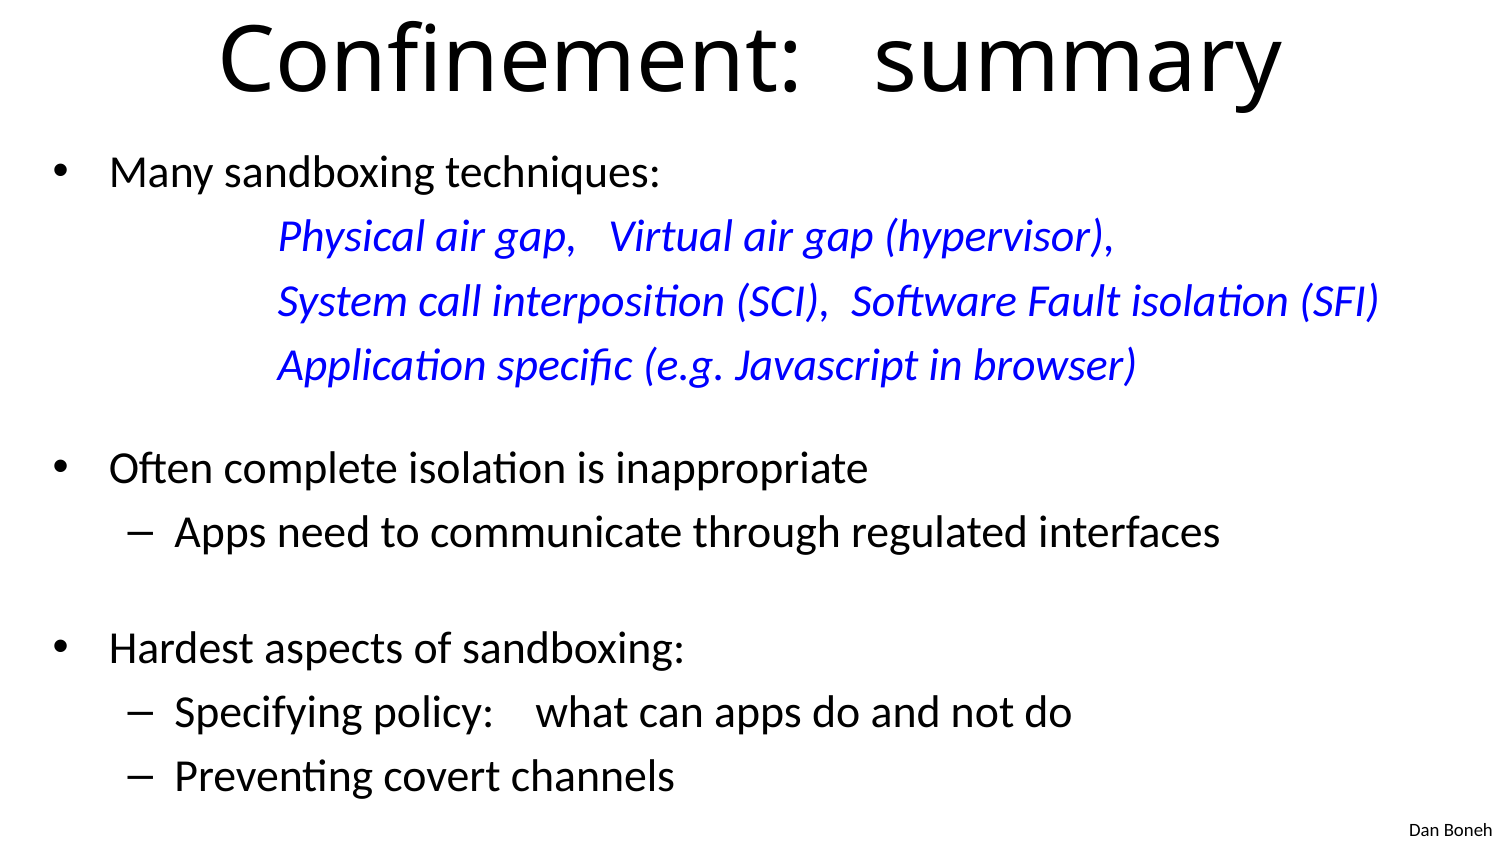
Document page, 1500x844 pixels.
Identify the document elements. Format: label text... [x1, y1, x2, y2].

list Many sandboxing techniques: Physical air gap, Virtual air gap (hypervisor), System call interposition (SCI), Software Fault isolation (SFI) Application specific (e.g. Javascript in browser) Often complete isolation is inappropriate Apps need to communicate through regulated interfaces Hardest aspects of sandboxing: Specifying policy: what can apps do and not do Preventing covert channels [37, 134, 1463, 835]
title Confinement: summary [75, 0, 1425, 125]
